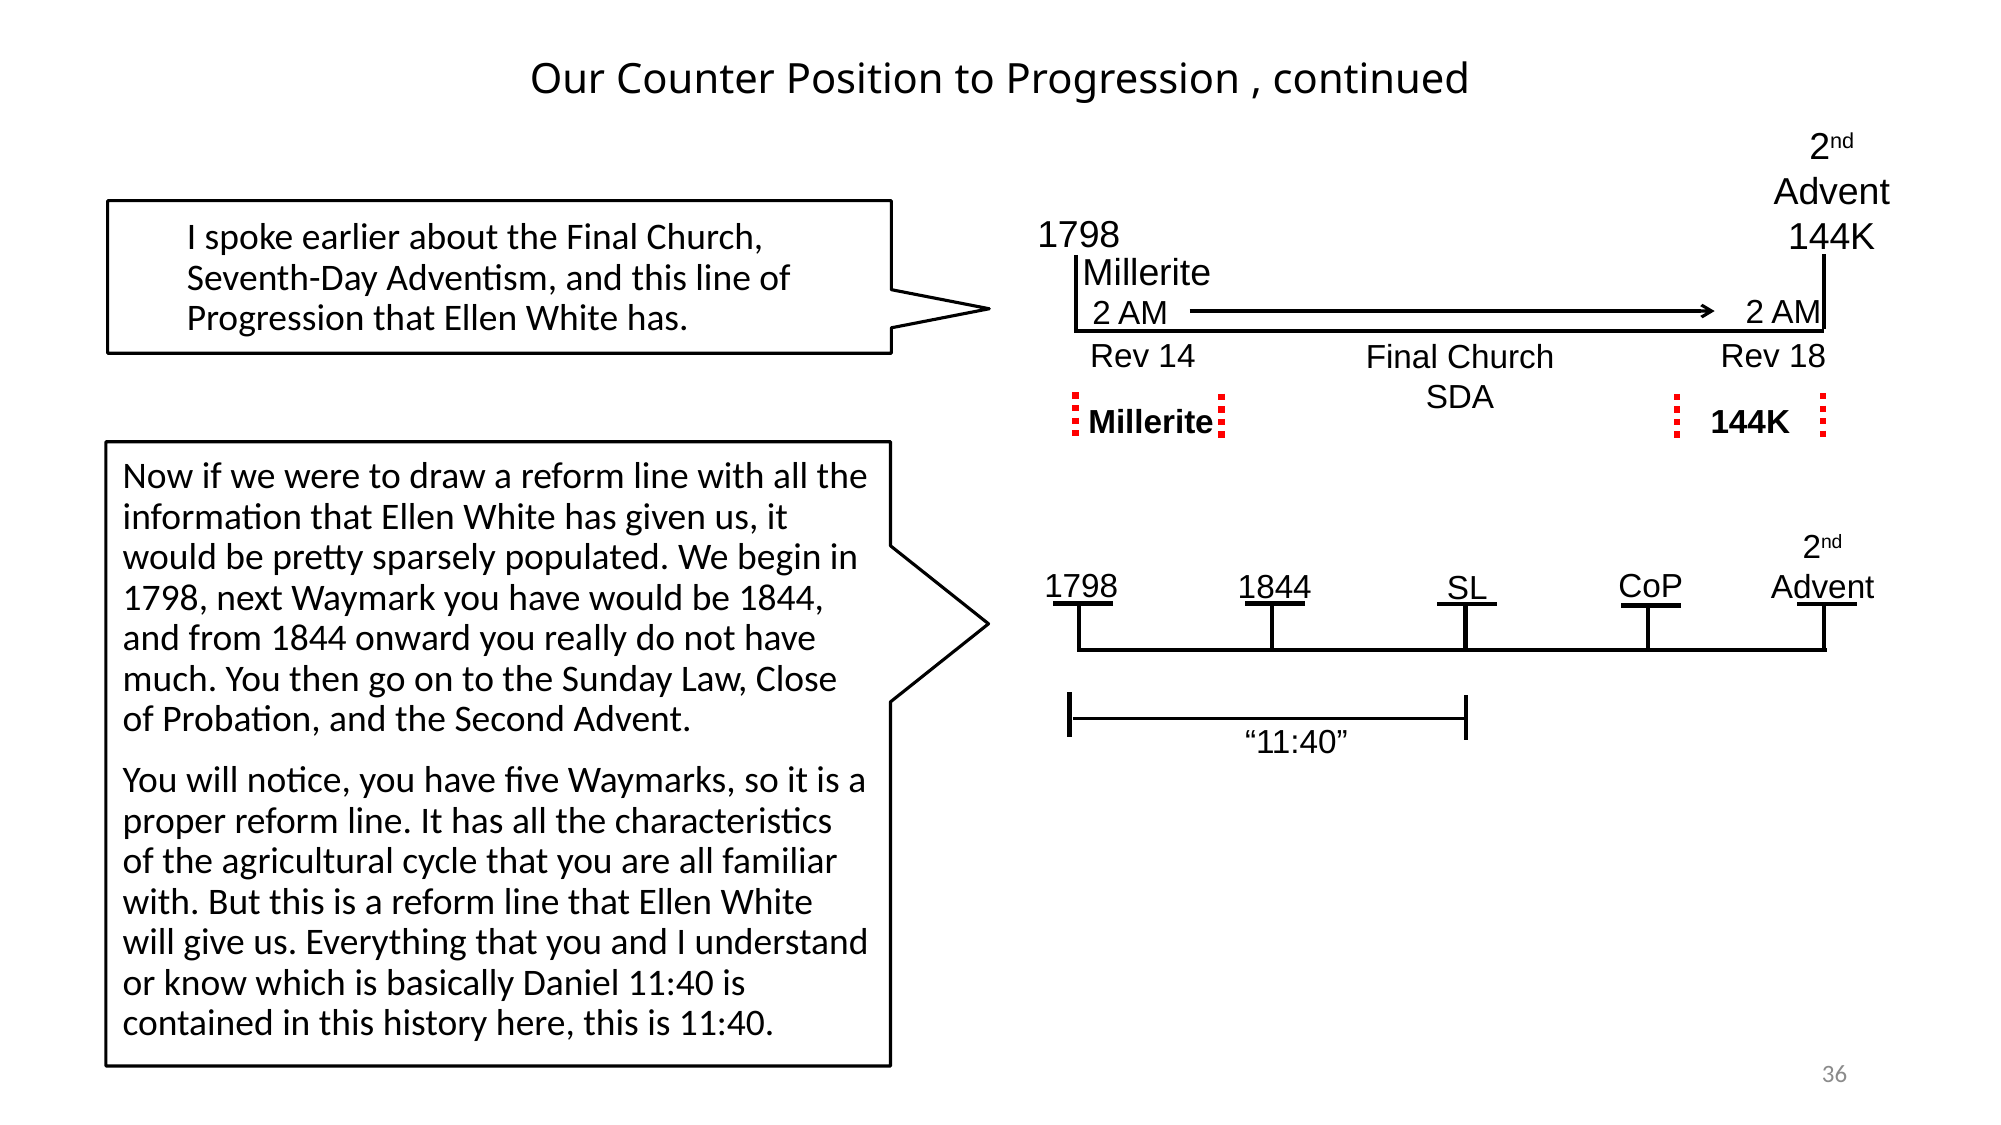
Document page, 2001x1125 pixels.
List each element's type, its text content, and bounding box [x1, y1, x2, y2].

text_box SL [1437, 560, 1498, 614]
title Our Counter Position to Progression , continued [0, 42, 2000, 118]
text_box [1436, 604, 1497, 651]
slide_number 36 [1412, 1042, 1863, 1103]
text_box “11:40” [1221, 713, 1372, 717]
text_box Rev 18 [1713, 327, 1834, 381]
text_box 2 AM [1825, 284, 1833, 327]
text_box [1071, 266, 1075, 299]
text_box Rev 14 [1082, 332, 1203, 382]
text_box [105, 441, 989, 1067]
text_box Millerite [1077, 242, 1223, 299]
text_box 2nd Advent [1756, 519, 1889, 615]
text_box 2 AM [1078, 285, 1182, 331]
text_box Millerite [1079, 393, 1223, 451]
text_box 1798 [1036, 557, 1127, 607]
text_box [107, 200, 990, 354]
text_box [1052, 603, 1113, 650]
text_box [1796, 604, 1857, 652]
text_box Final Church SDA [1338, 332, 1582, 418]
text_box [1230, 559, 1319, 650]
text_box 1798 [1030, 203, 1127, 266]
text_box “11:40” [1221, 720, 1372, 767]
text_box 144K [1703, 394, 1797, 448]
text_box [1601, 557, 1701, 652]
text_box 2 AM [1735, 284, 1823, 327]
text_box 2nd Advent 144K [1757, 115, 1907, 257]
